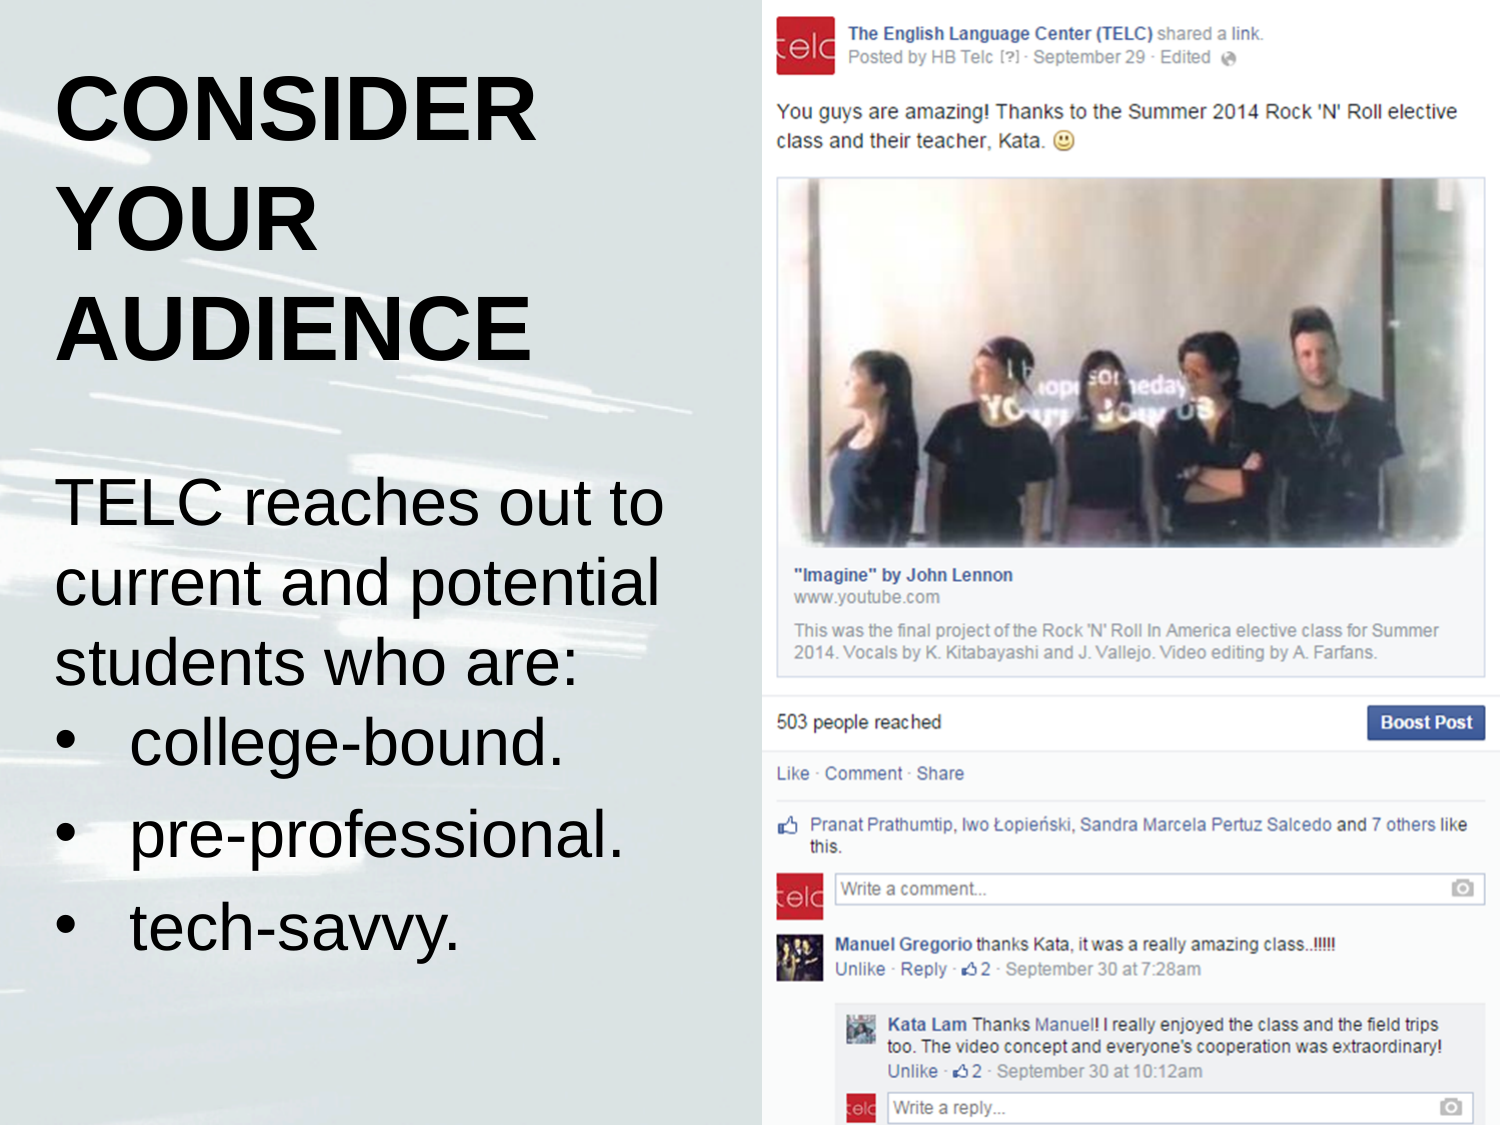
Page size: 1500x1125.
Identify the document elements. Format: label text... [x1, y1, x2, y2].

text_box CONSIDER YOUR AUDIENCE TELC reaches out to current and potential students who are: college-bound. pre-professional. tech-savvy. [40, 41, 733, 1094]
picture [762, 0, 1500, 1125]
